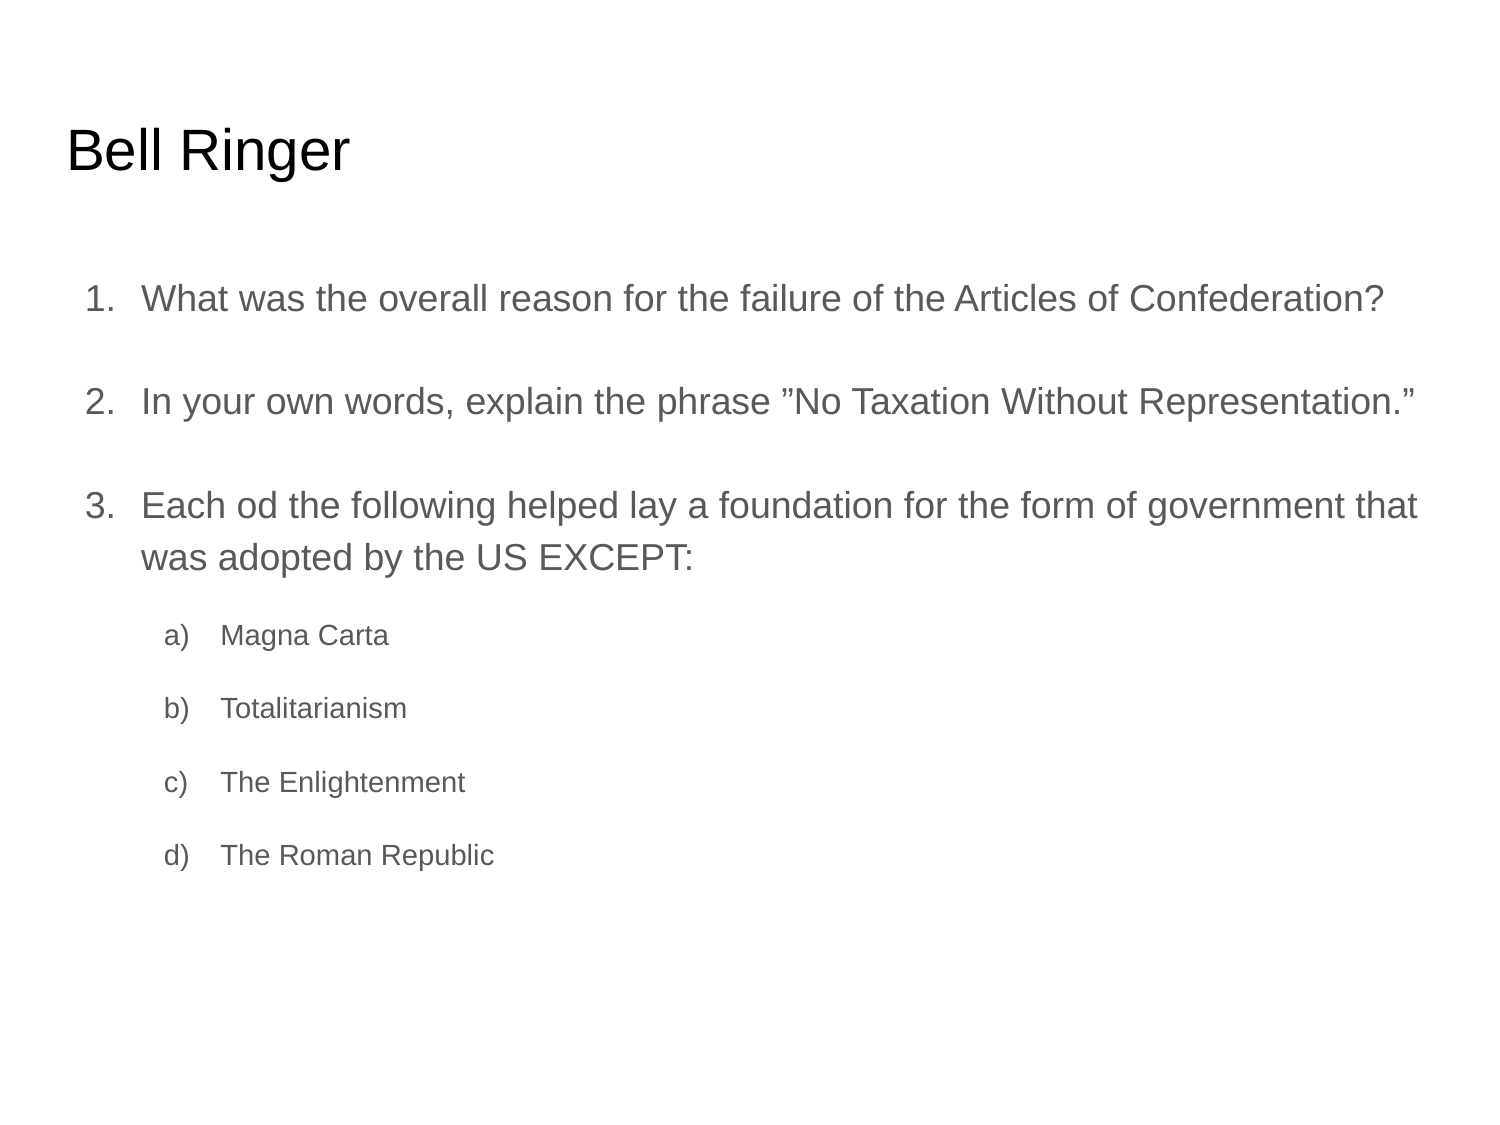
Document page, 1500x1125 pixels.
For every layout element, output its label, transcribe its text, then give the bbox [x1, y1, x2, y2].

title Bell Ringer [51, 97, 1449, 223]
list What was the overall reason for the failure of the Articles of Confederation? In your own words, explain the phrase ”No Taxation Without Representation.” Each od the following helped lay a foundation for the form of government that was adopted by the US EXCEPT: Magna Carta Totalitarianism The Enlightenment The Roman Republic [51, 252, 1449, 1000]
